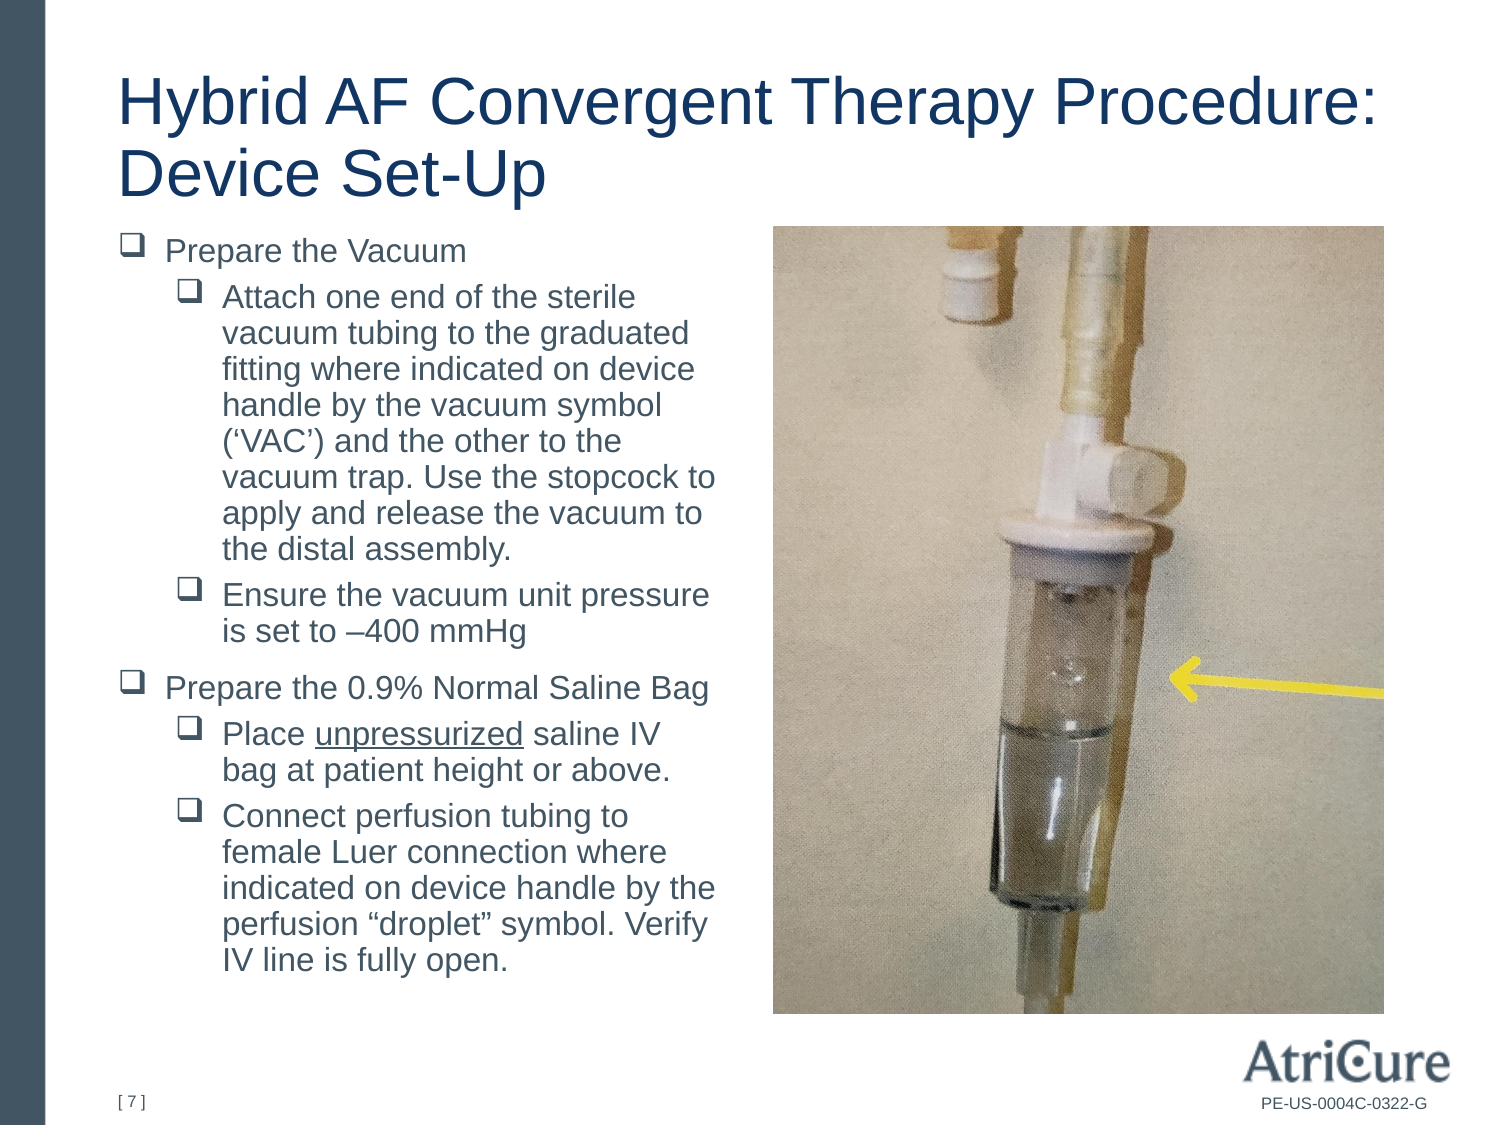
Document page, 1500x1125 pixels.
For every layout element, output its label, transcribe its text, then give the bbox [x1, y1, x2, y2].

list Prepare the Vacuum Attach one end of the sterile vacuum tubing to the graduated fitting where indicated on device handle by the vacuum symbol (‘VAC’) and the other to the vacuum trap. Use the stopcock to apply and release the vacuum to the distal assembly. Ensure the vacuum unit pressure is set to –400 mmHg Prepare the 0.9% Normal Saline Bag Place unpressurized saline IV bag at patient height or above. Connect perfusion tubing to female Luer connection where indicated on device handle by the perfusion “droplet” symbol. Verify IV line is fully open. [103, 227, 741, 1014]
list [773, 226, 1384, 1014]
text_box PE-US-0004C-0322-G [1246, 1074, 1465, 1125]
title Hybrid AF Convergent Therapy Procedure: Device Set-Up [103, 59, 1435, 227]
